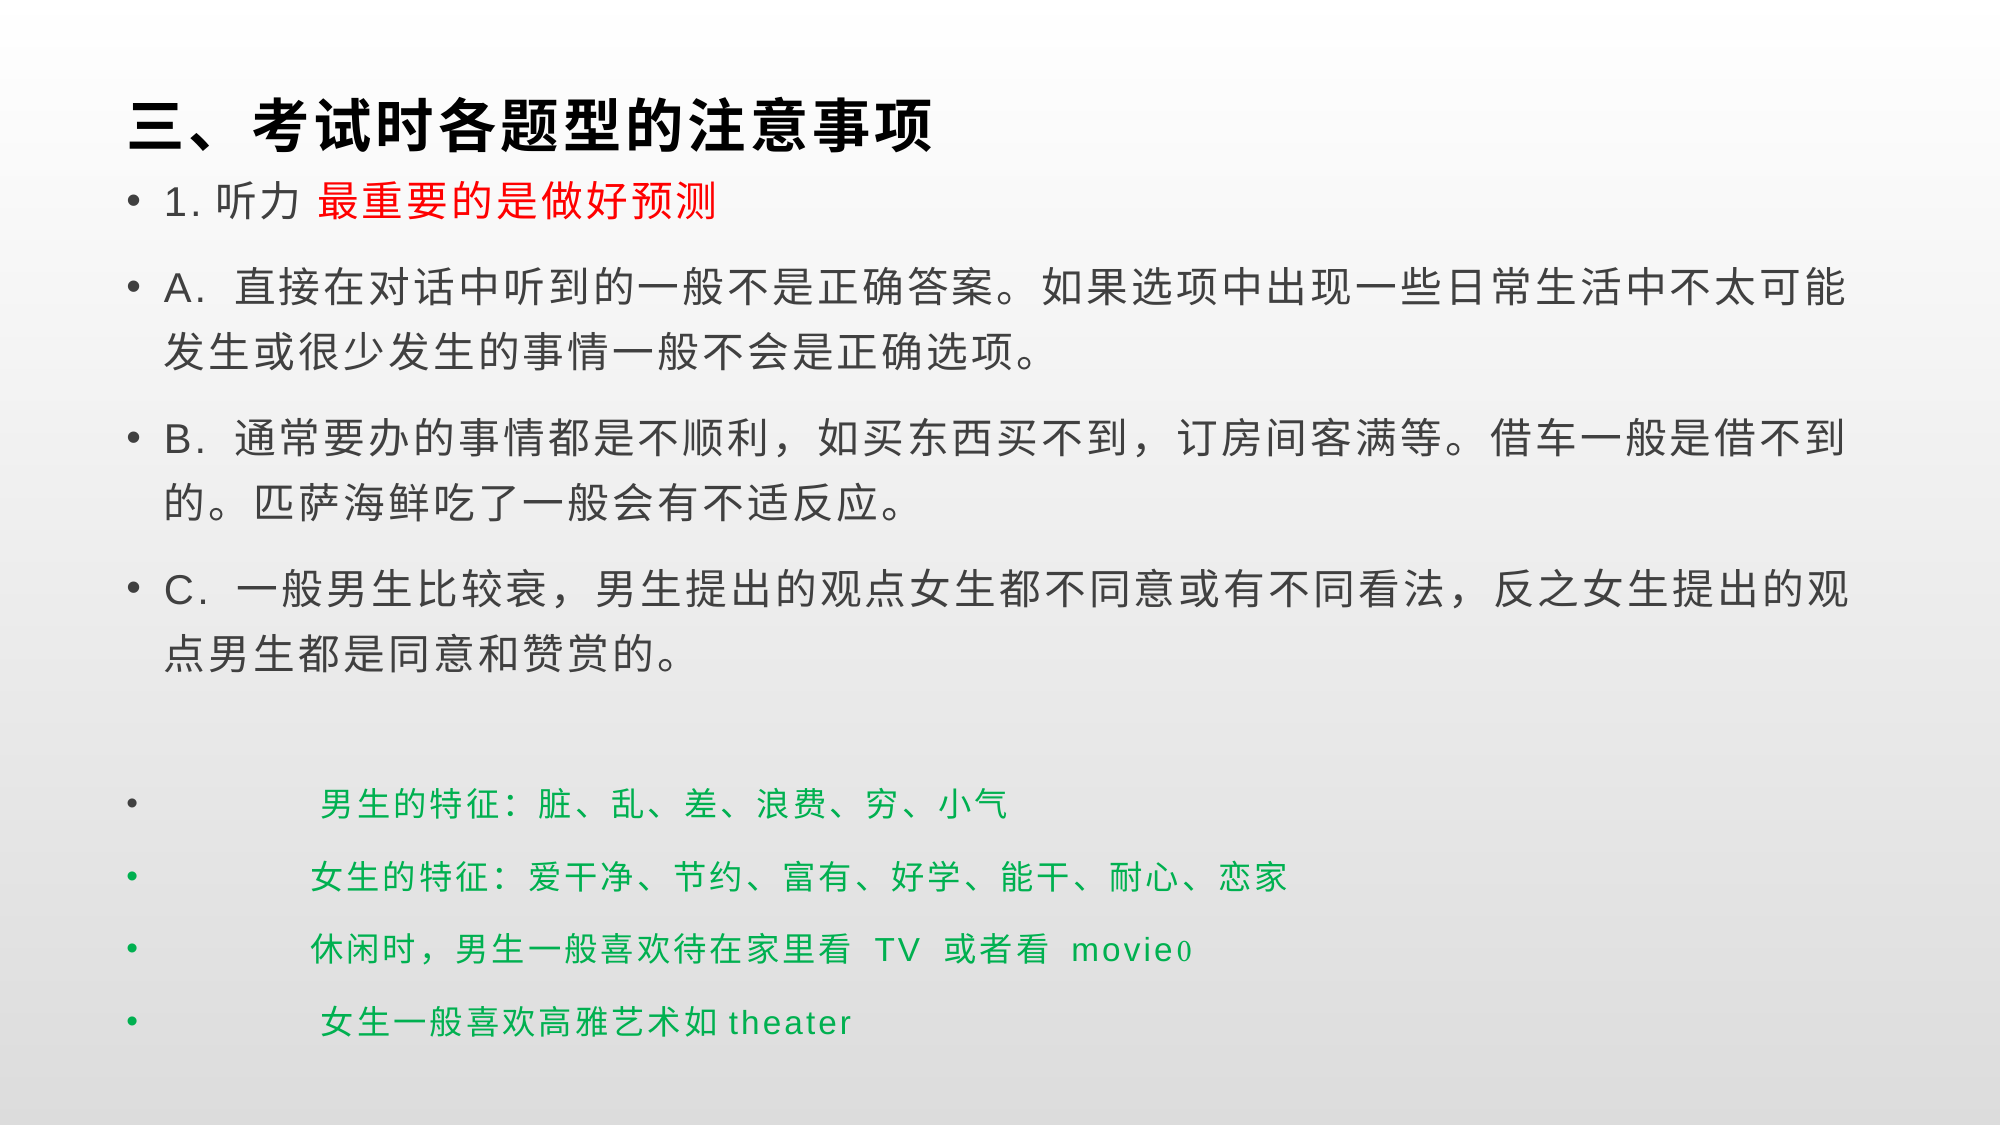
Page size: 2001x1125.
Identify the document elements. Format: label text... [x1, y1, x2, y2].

title 三、考试时各题型的注意事项 [109, 70, 1891, 159]
list 1.听力 最重要的是做好预测 A. 直接在对话中听到的一般不是正确答案。如果选项中出现一些日常生活中不太可能发生或很少发生的事情一般不会是正确选项。 B. 通常要办的事情都是不顺利，如买东西买不到，订房间客满等。借车一般是借不到的。匹萨海鲜吃了一般会有不适反应。 C. 一般男生比较衰，男生提出的观点女生都不同意或有不同看法，反之女生提出的观点男生都是同意和赞赏的。 男生的特征：脏、乱、差、浪费、穷、小气 女生的特征：爱干净、节约、富有、好学、能干、耐心、恋家 休闲时，男生一般喜欢待在家里看 TV 或者看 movie 女生一般喜欢高雅艺术如theater [109, 159, 1891, 1113]
